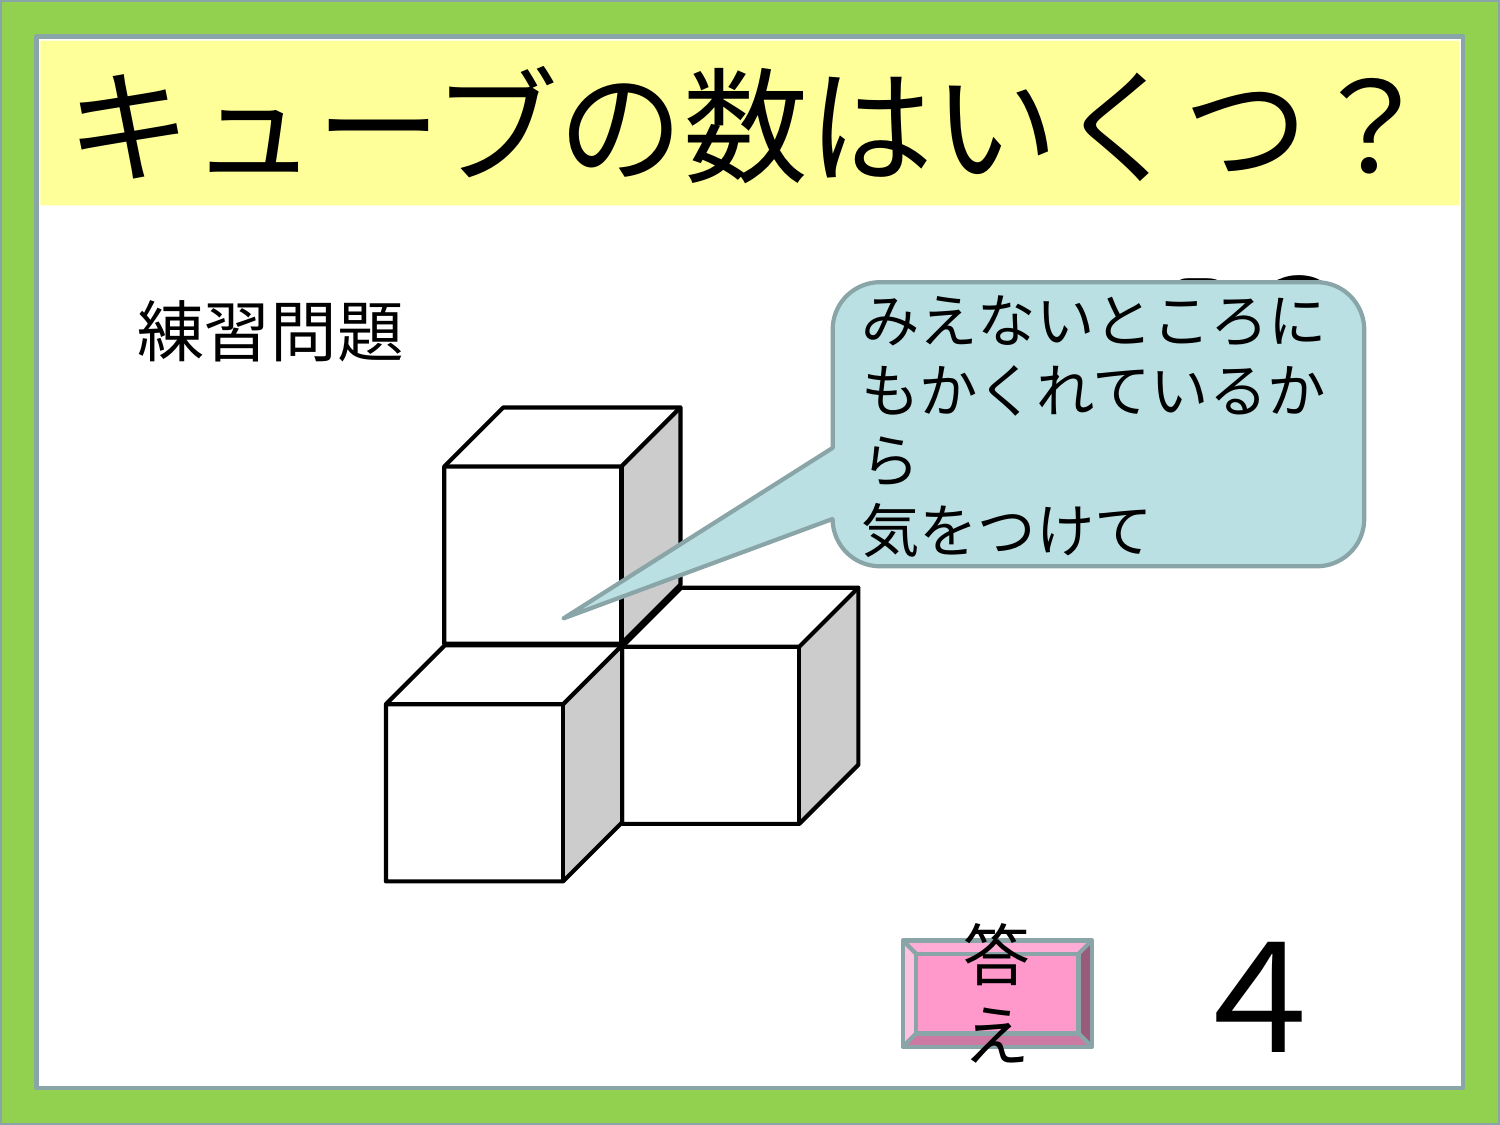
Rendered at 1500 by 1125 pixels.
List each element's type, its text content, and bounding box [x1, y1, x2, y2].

text_box [393, 648, 615, 702]
text_box [623, 585, 861, 826]
text_box みえないところにもかくれているから 気をつけて [561, 280, 1367, 621]
text_box ４こ [1169, 895, 1441, 1125]
text_box [629, 590, 852, 644]
text_box キューブの数はいくつ？ [40, 40, 1460, 206]
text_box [1098, 220, 1431, 470]
text_box 練習問題 [122, 282, 420, 377]
text_box [383, 643, 625, 884]
text_box [442, 405, 683, 644]
text_box [910, 943, 1085, 952]
text_box 答え [901, 938, 1094, 1049]
text_box [451, 410, 673, 464]
